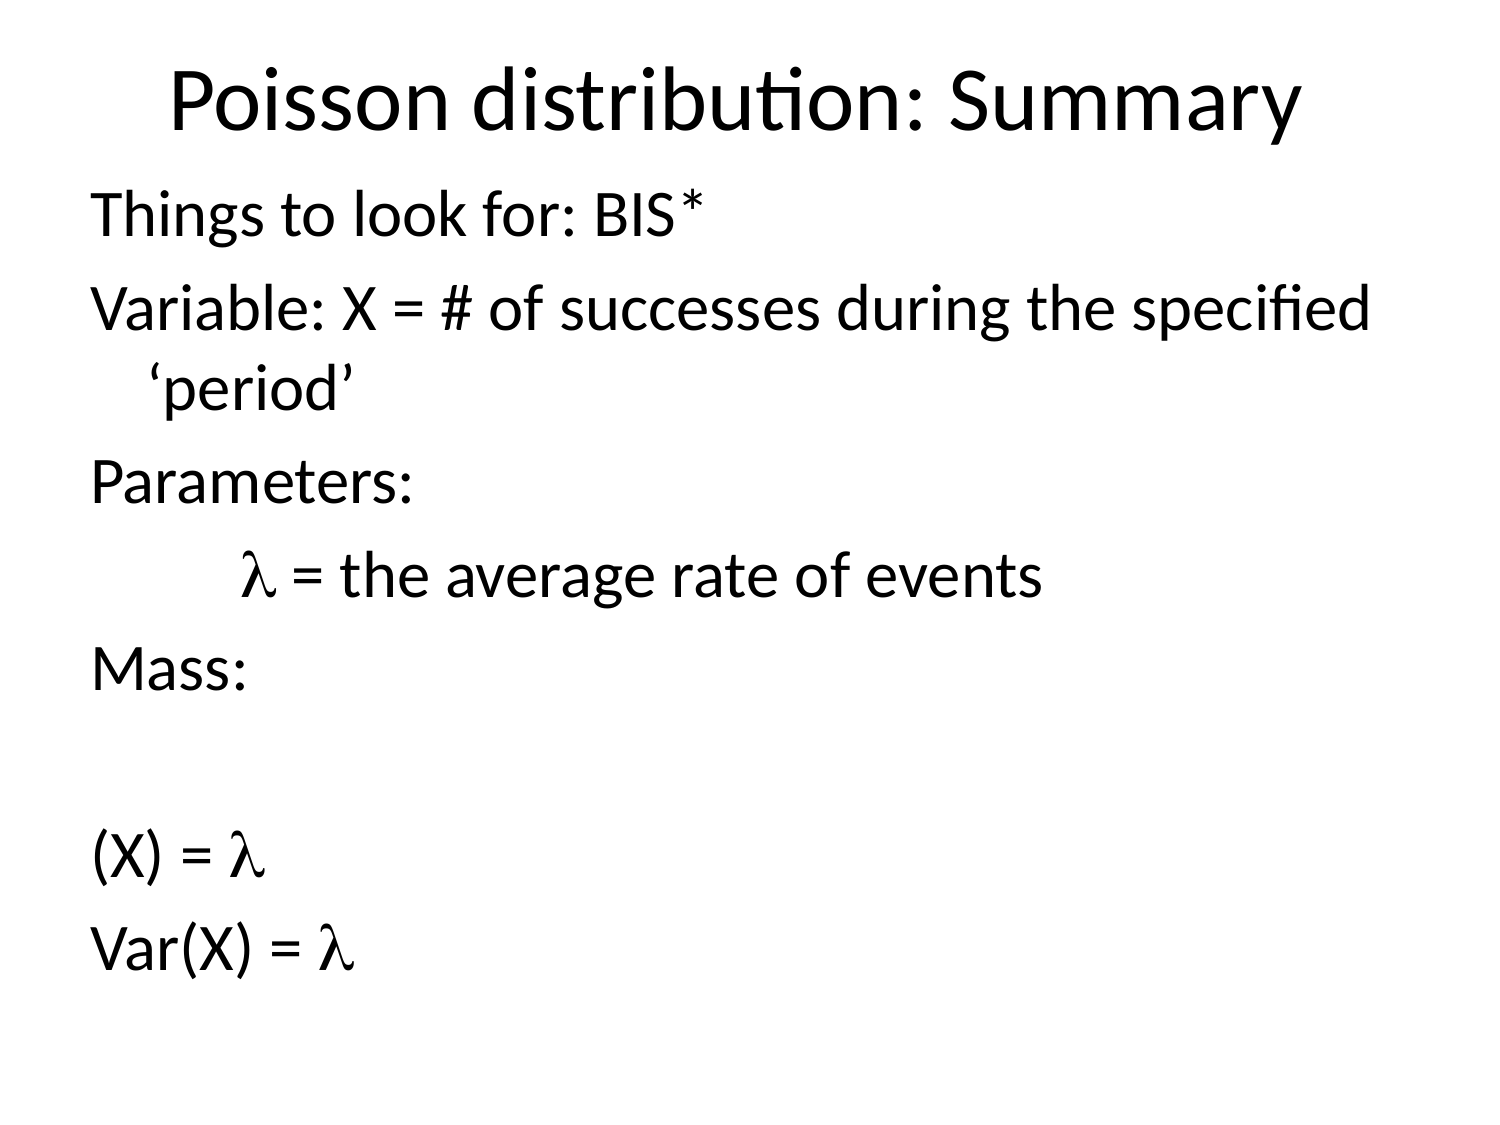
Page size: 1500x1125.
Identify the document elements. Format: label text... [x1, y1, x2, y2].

title Poisson distribution: Summary [0, 0, 1474, 188]
